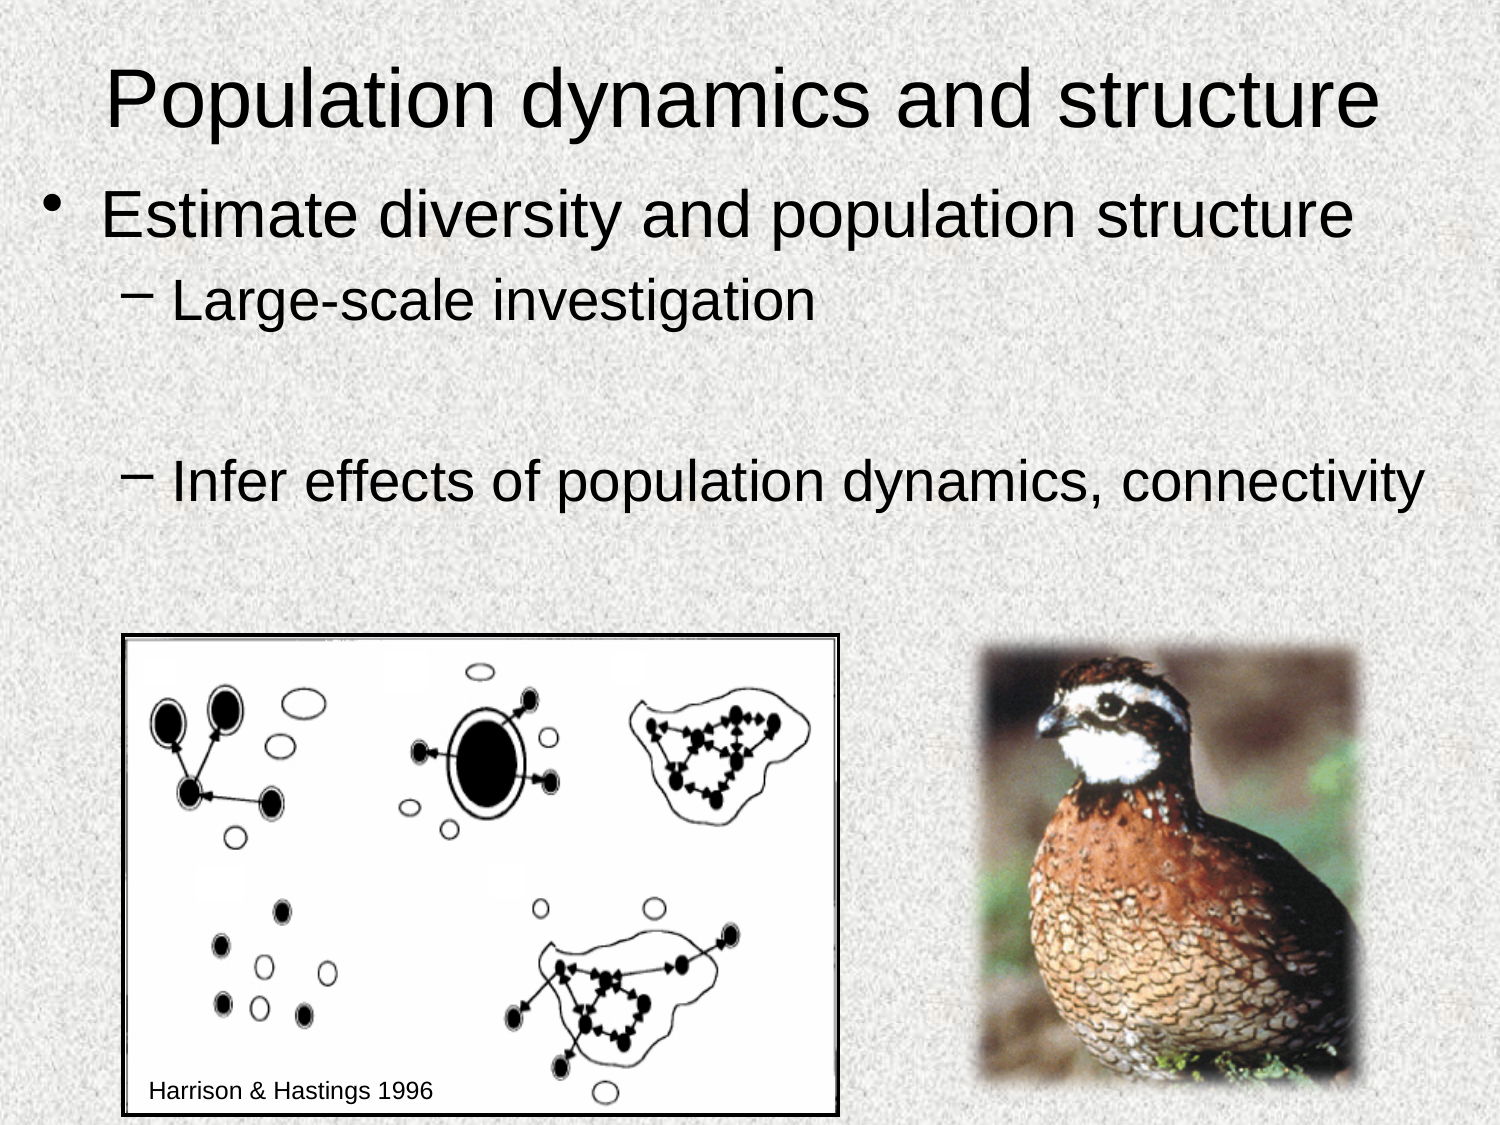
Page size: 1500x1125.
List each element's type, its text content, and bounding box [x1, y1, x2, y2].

title Population dynamics and structure [62, 0, 1426, 188]
picture [0, 0, 1500, 1125]
list Estimate diversity and population structure Large-scale investigation Infer effects of population dynamics, connectivity [24, 162, 1473, 526]
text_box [124, 637, 837, 1114]
